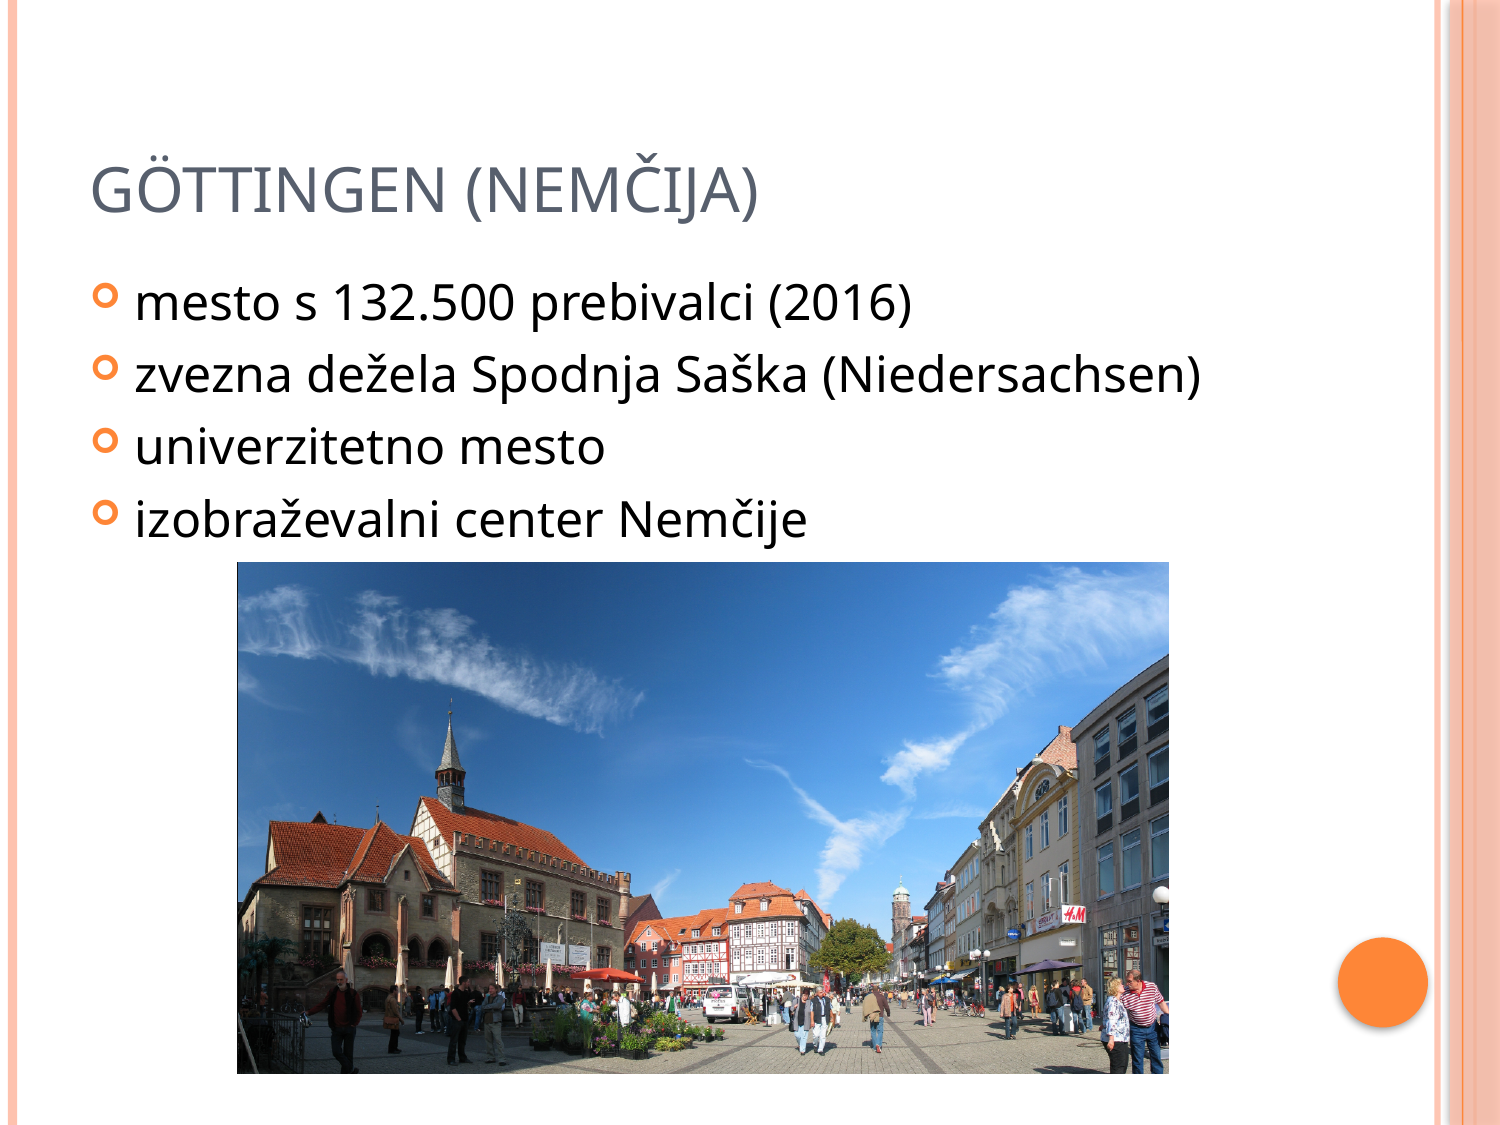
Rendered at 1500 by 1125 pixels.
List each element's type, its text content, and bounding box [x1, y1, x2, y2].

title Göttingen (Nemčija) [75, 45, 1300, 233]
list mesto s 132.500 prebivalci (2016) zvezna dežela Spodnja Saška (Niedersachsen) univerzitetno mesto izobraževalni center Nemčije [75, 262, 1300, 1062]
picture [236, 561, 1170, 1074]
